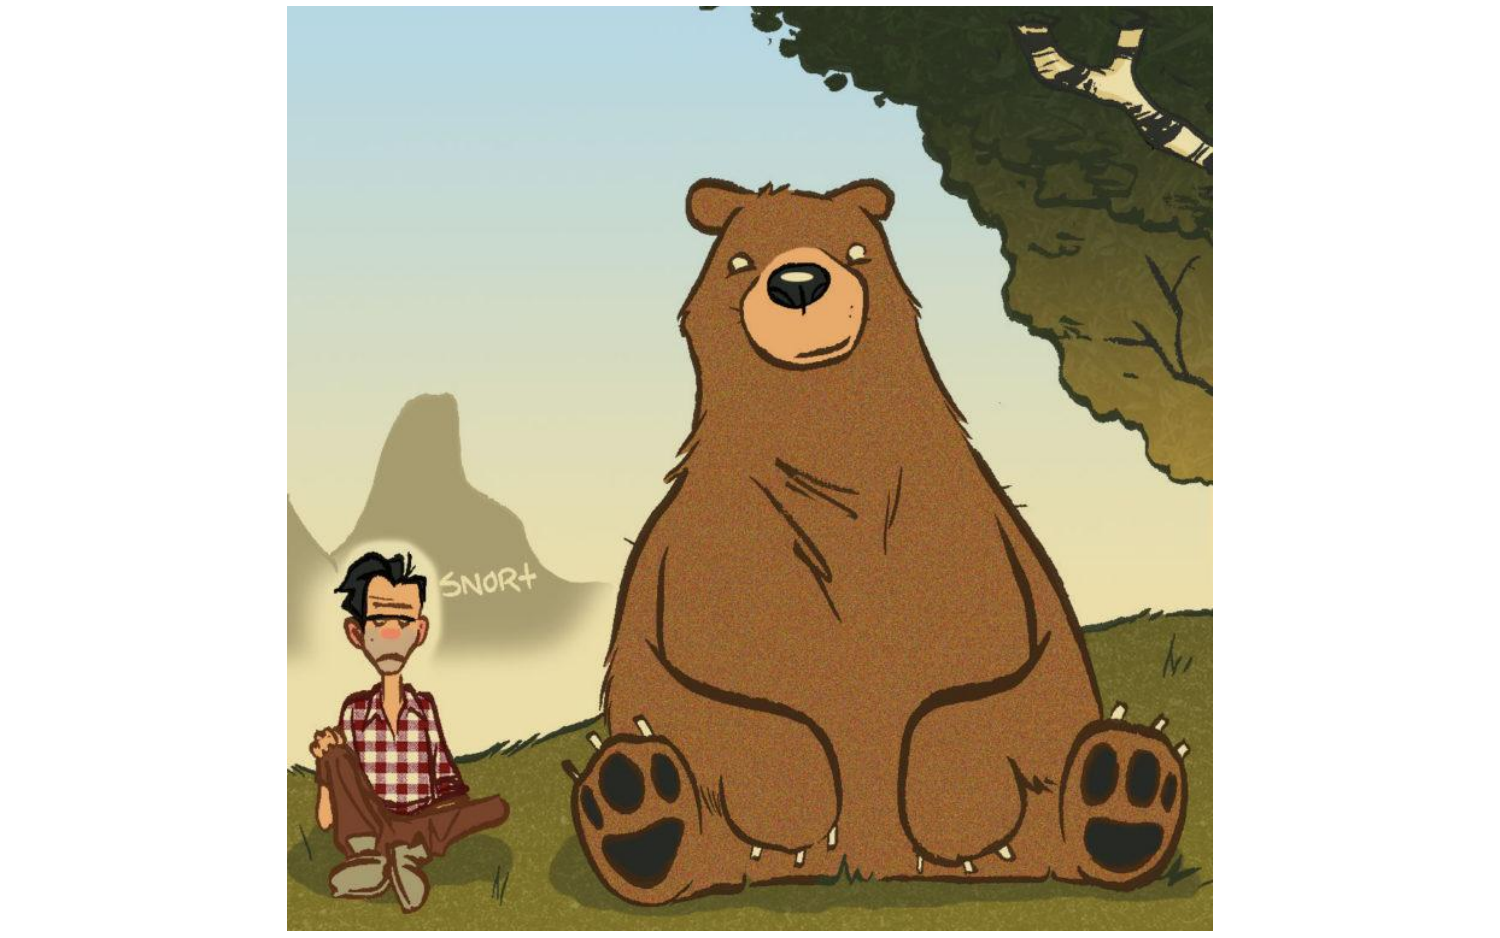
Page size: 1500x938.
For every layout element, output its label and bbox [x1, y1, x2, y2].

picture [287, 6, 1213, 932]
